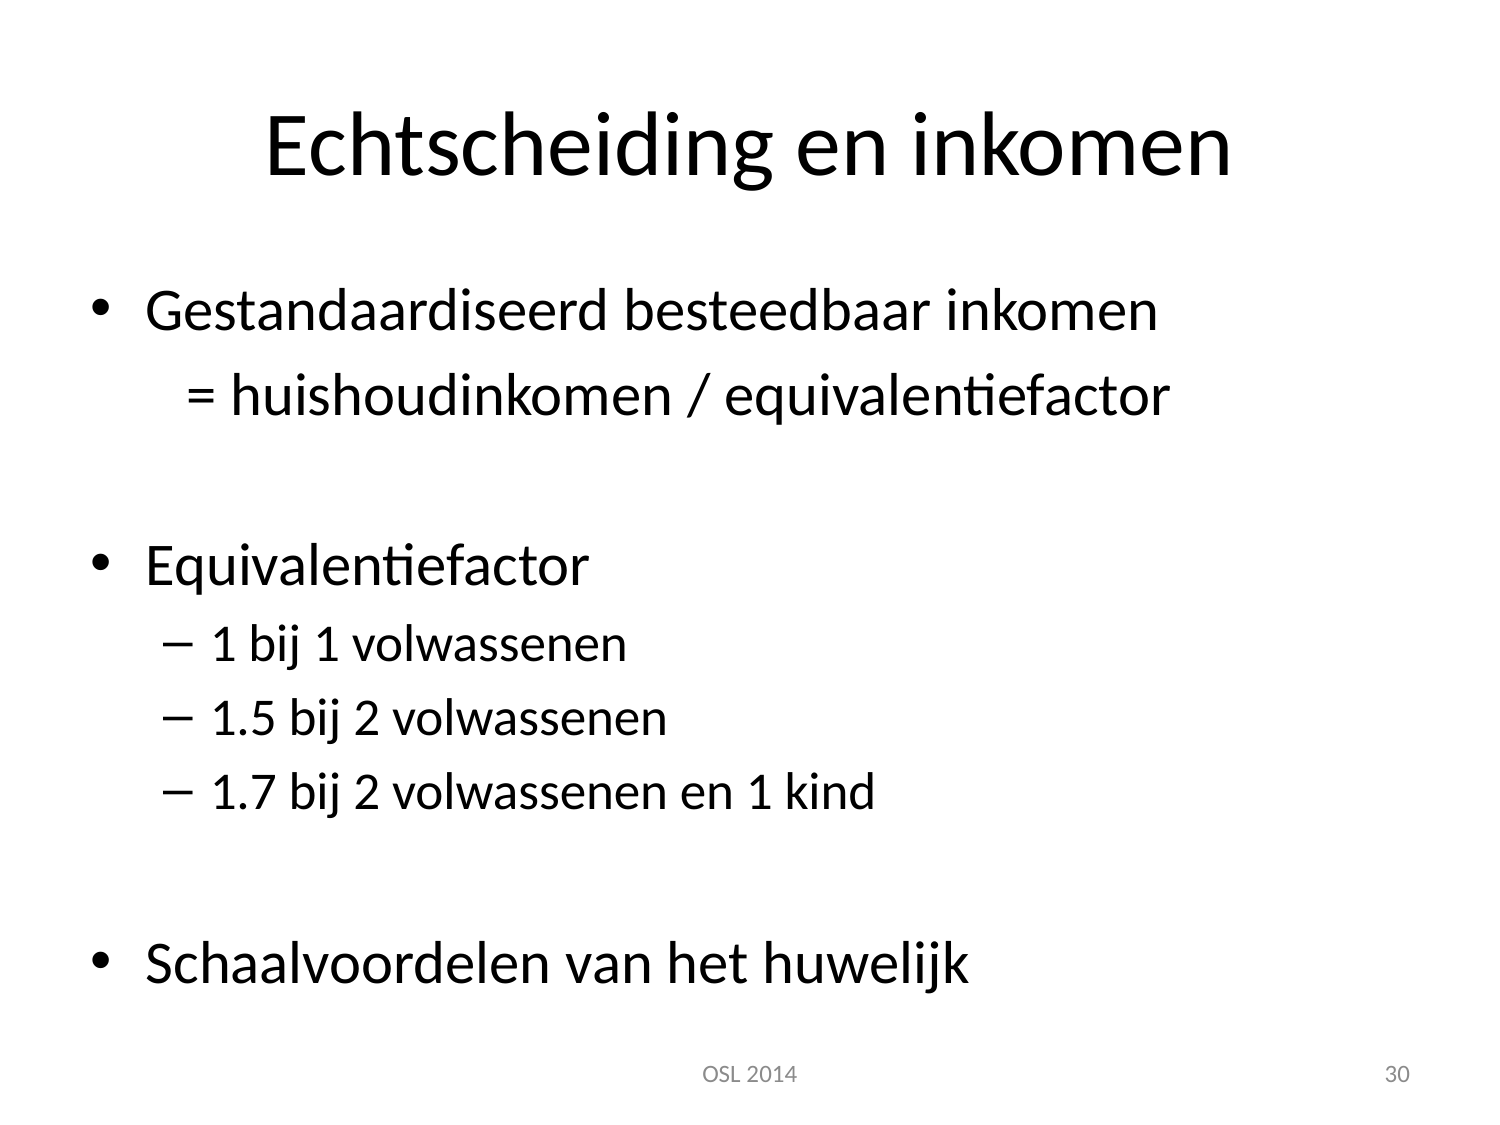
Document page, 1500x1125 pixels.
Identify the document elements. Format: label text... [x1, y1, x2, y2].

title Echtscheiding en inkomen [75, 45, 1425, 233]
slide_number 30 [1074, 1042, 1425, 1103]
footer OSL 2014 [512, 1042, 988, 1103]
list Gestandaardiseerd besteedbaar inkomen = huishoudinkomen / equivalentiefactor Equivalentiefactor 1 bij 1 volwassenen 1.5 bij 2 volwassenen 1.7 bij 2 volwassenen en 1 kind Schaalvoordelen van het huwelijk [75, 262, 1425, 1005]
